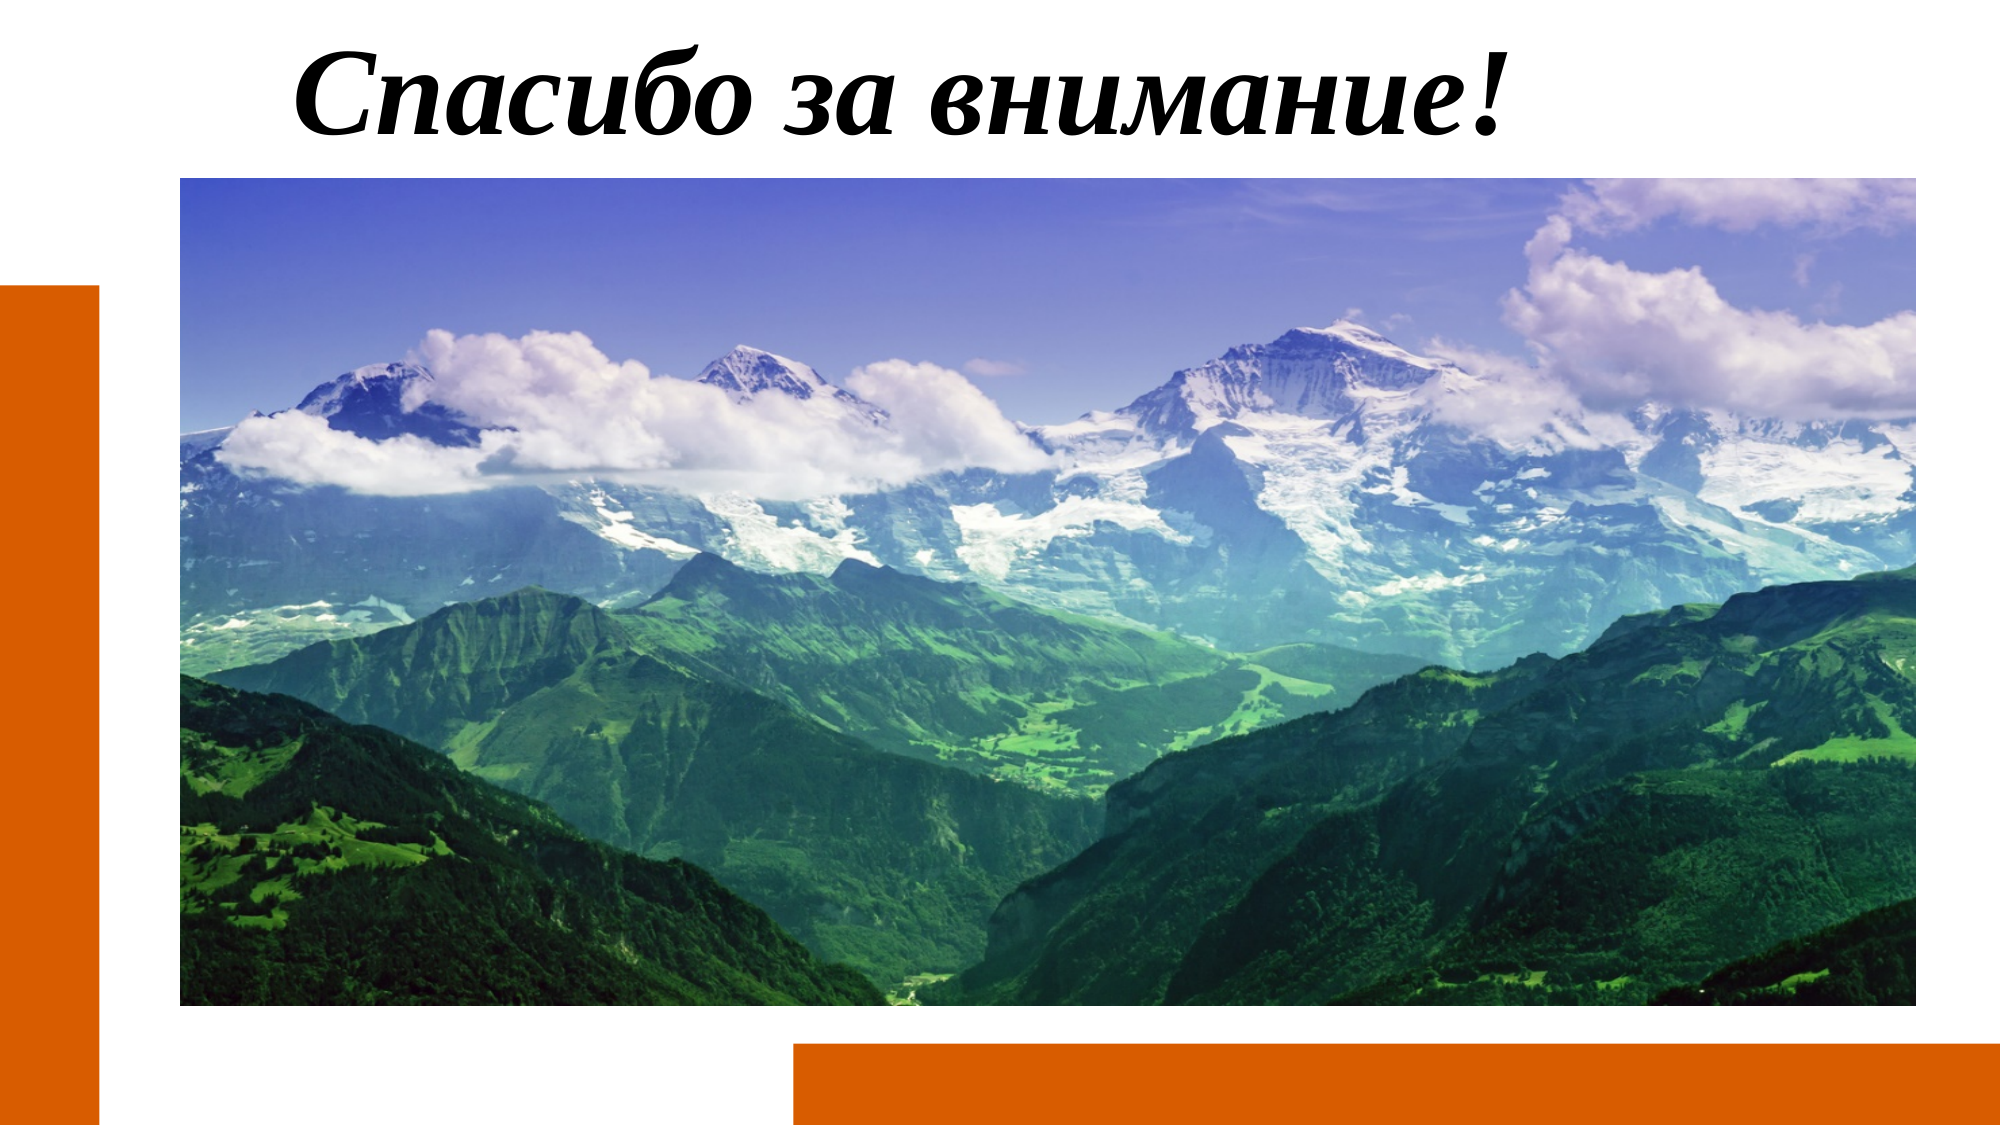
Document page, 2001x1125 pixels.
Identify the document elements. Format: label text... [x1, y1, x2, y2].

picture [180, 178, 1916, 1006]
title Спасибо за внимание! [41, 9, 1767, 179]
